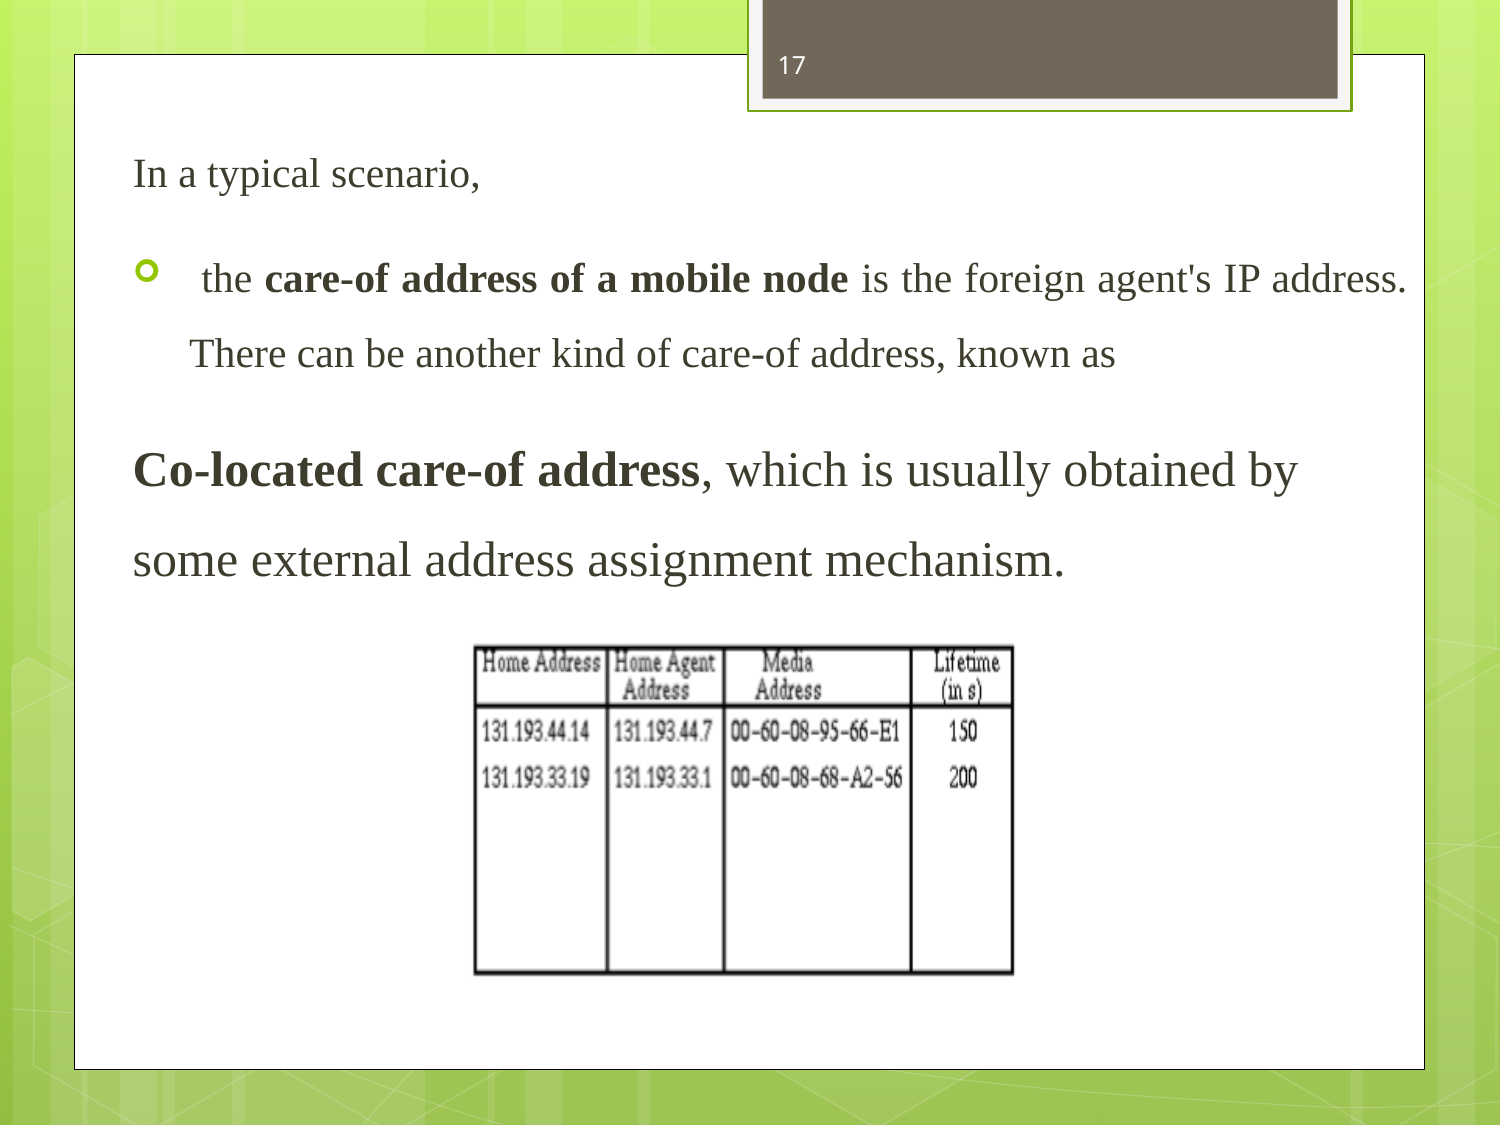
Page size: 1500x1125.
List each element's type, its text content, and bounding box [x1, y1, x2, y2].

picture [466, 633, 1022, 988]
list In a typical scenario, the care-of address of a mobile node is the foreign agent's IP address. There can be another kind of care-of address, known as Co-located care-of address, which is usually obtained by some external address assignment mechanism. [88, 113, 1424, 690]
slide_number 17 [762, 36, 982, 97]
